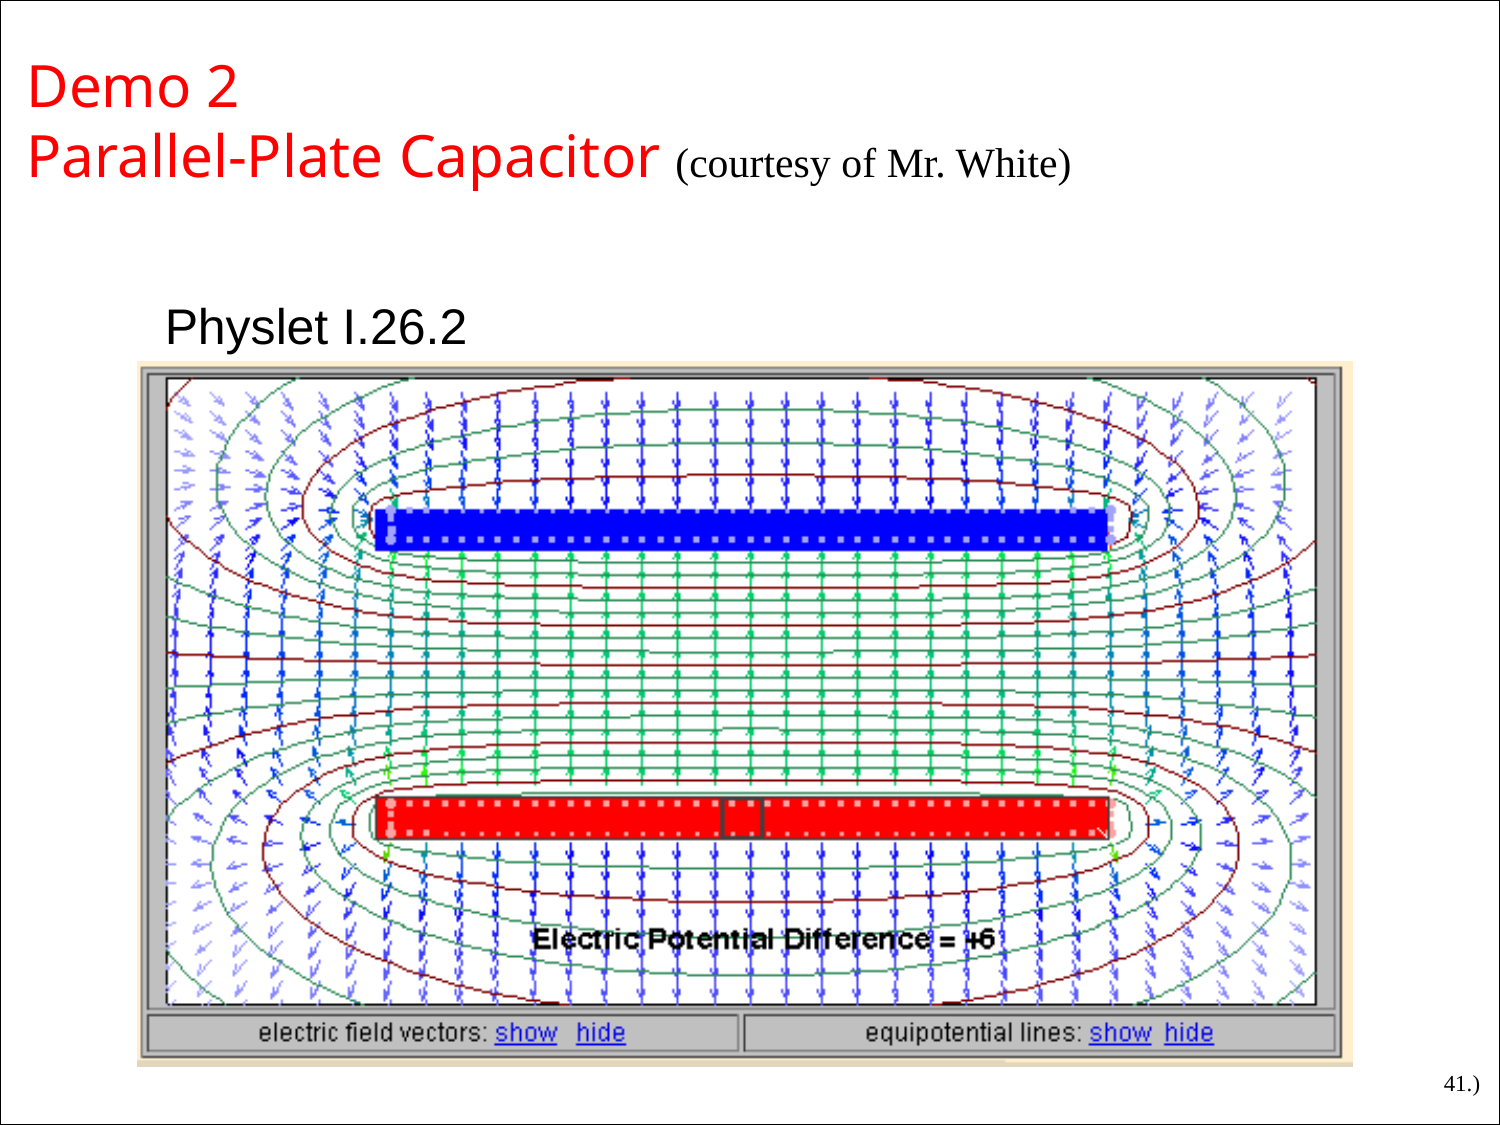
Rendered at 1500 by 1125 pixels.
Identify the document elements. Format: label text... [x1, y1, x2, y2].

text_box [0, 0, 1500, 1125]
picture [137, 361, 1353, 1067]
text_box 41.) [1430, 1061, 1495, 1103]
